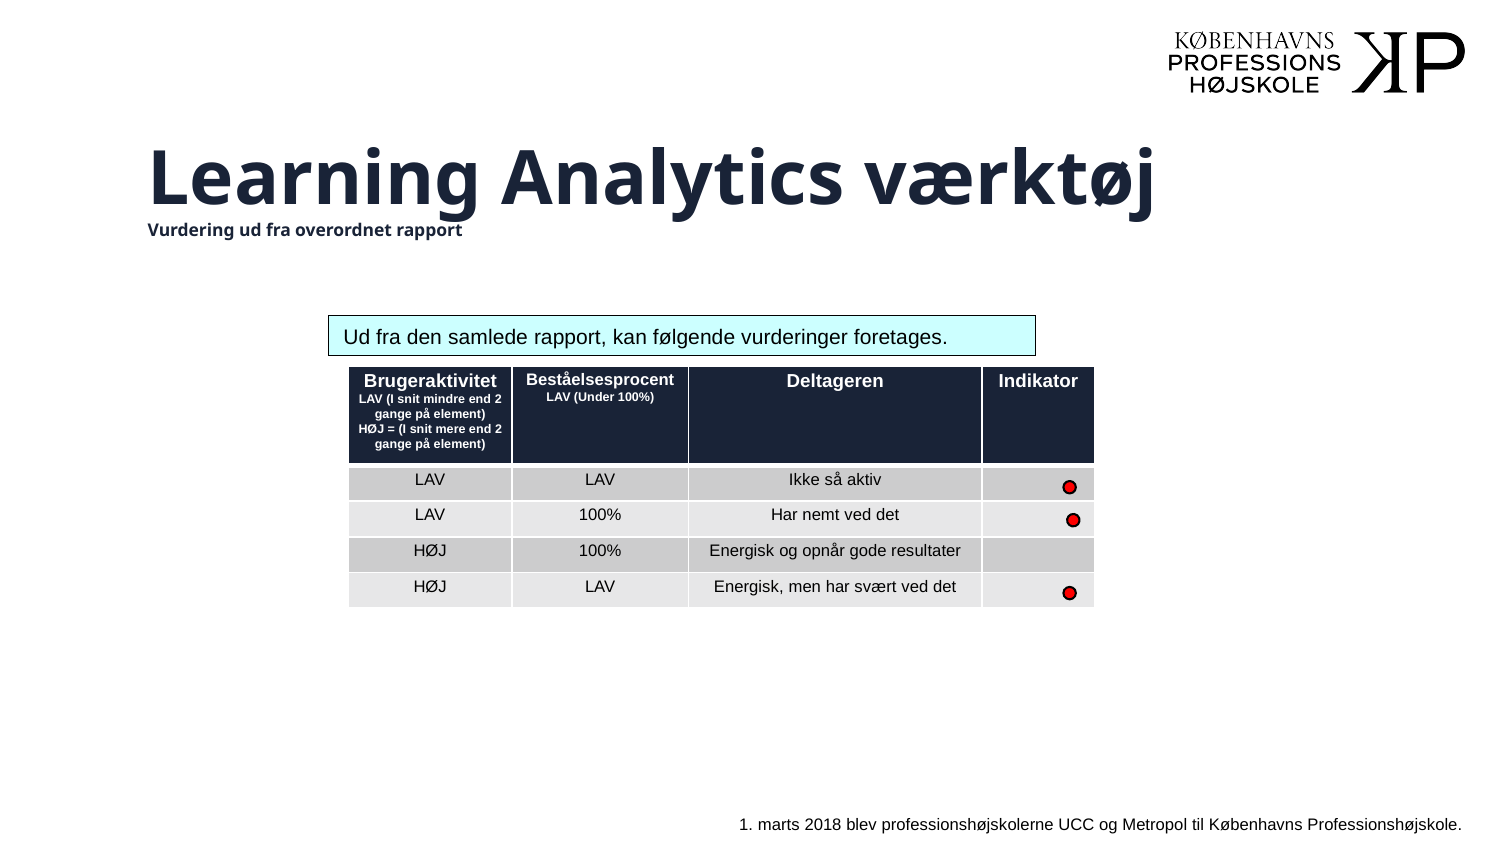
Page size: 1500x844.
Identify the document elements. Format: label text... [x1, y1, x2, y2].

table_cell [983, 538, 1094, 572]
table_cell LAV [513, 573, 688, 607]
table_cell HØJ [349, 573, 511, 607]
text_box [1061, 478, 1078, 496]
table_cell [983, 573, 1094, 607]
table_header Deltageren [689, 367, 981, 463]
table_cell LAV [513, 468, 688, 500]
table_cell [983, 502, 1094, 536]
table_cell LAV [349, 468, 511, 500]
table_cell Energisk, men har svært ved det [689, 573, 981, 607]
table_cell Ikke så aktiv [689, 468, 981, 500]
table_cell 100% [513, 538, 688, 572]
text_box [1061, 584, 1078, 602]
table_header Indikator [983, 367, 1094, 463]
table_cell 100% [513, 502, 688, 536]
picture [1169, 31, 1465, 93]
text_box [1065, 511, 1082, 529]
table_cell Energisk og opnår gode resultater [689, 538, 981, 572]
title Learning Analytics værktøj Vurdering ud fra overordnet rapport [147, 107, 1376, 241]
table_cell HØJ [349, 538, 511, 572]
table_cell Har nemt ved det [689, 502, 981, 536]
table_header Beståelsesprocent LAV (Under 100%) [513, 367, 688, 463]
text_box Ud fra den samlede rapport, kan følgende vurderinger foretages. [328, 315, 1036, 356]
table_header Brugeraktivitet LAV (I snit mindre end 2 gange på element) HØJ = (I snit mere end 2 gange på element) [349, 367, 511, 463]
table_cell [983, 468, 1094, 500]
table_cell LAV [349, 502, 511, 536]
